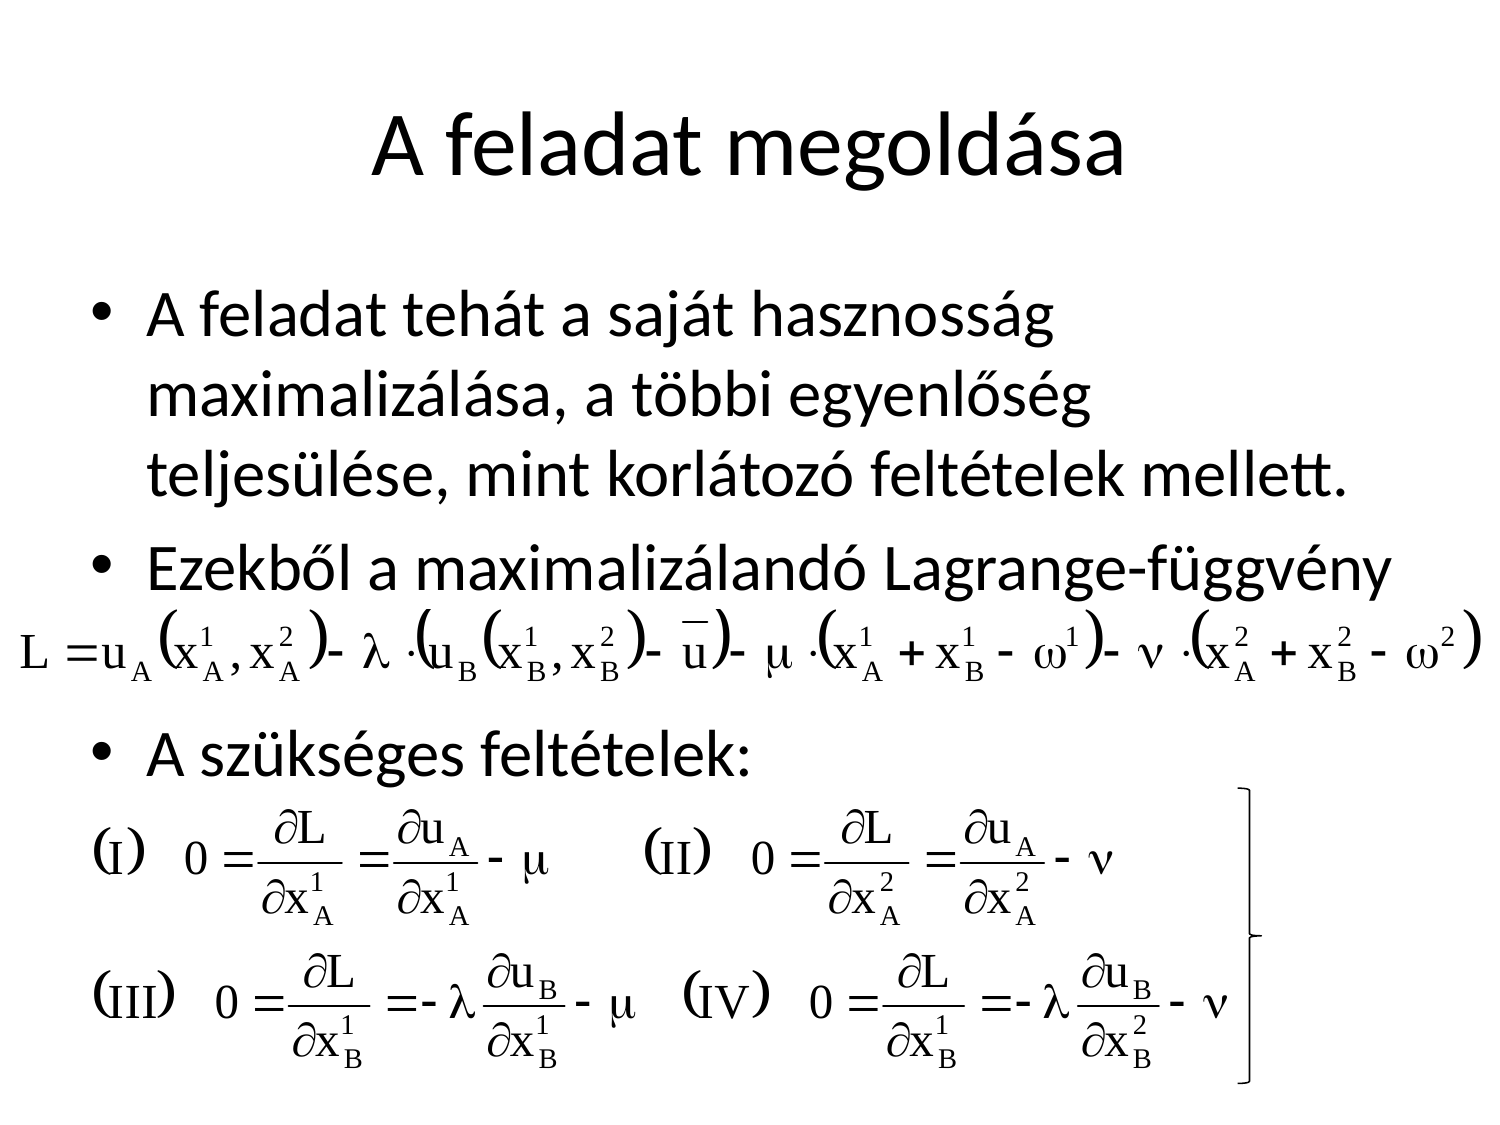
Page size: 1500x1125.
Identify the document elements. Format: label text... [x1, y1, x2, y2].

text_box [11, 609, 1484, 690]
title A feladat megoldása [75, 45, 1425, 233]
list A feladat tehát a saját hasznosság maximalizálása, a többi egyenlőség teljesülése, mint korlátozó feltételek mellett. Ezekből a maximalizálandó Lagrange-függvény A szükséges feltételek: [75, 262, 1425, 608]
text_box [85, 794, 1237, 1081]
text_box [1237, 787, 1263, 1085]
list A feladat tehát a saját hasznosság maximalizálása, a többi egyenlőség teljesülése, mint korlátozó feltételek mellett. Ezekből a maximalizálandó Lagrange-függvény A szükséges feltételek: [75, 699, 1425, 1005]
